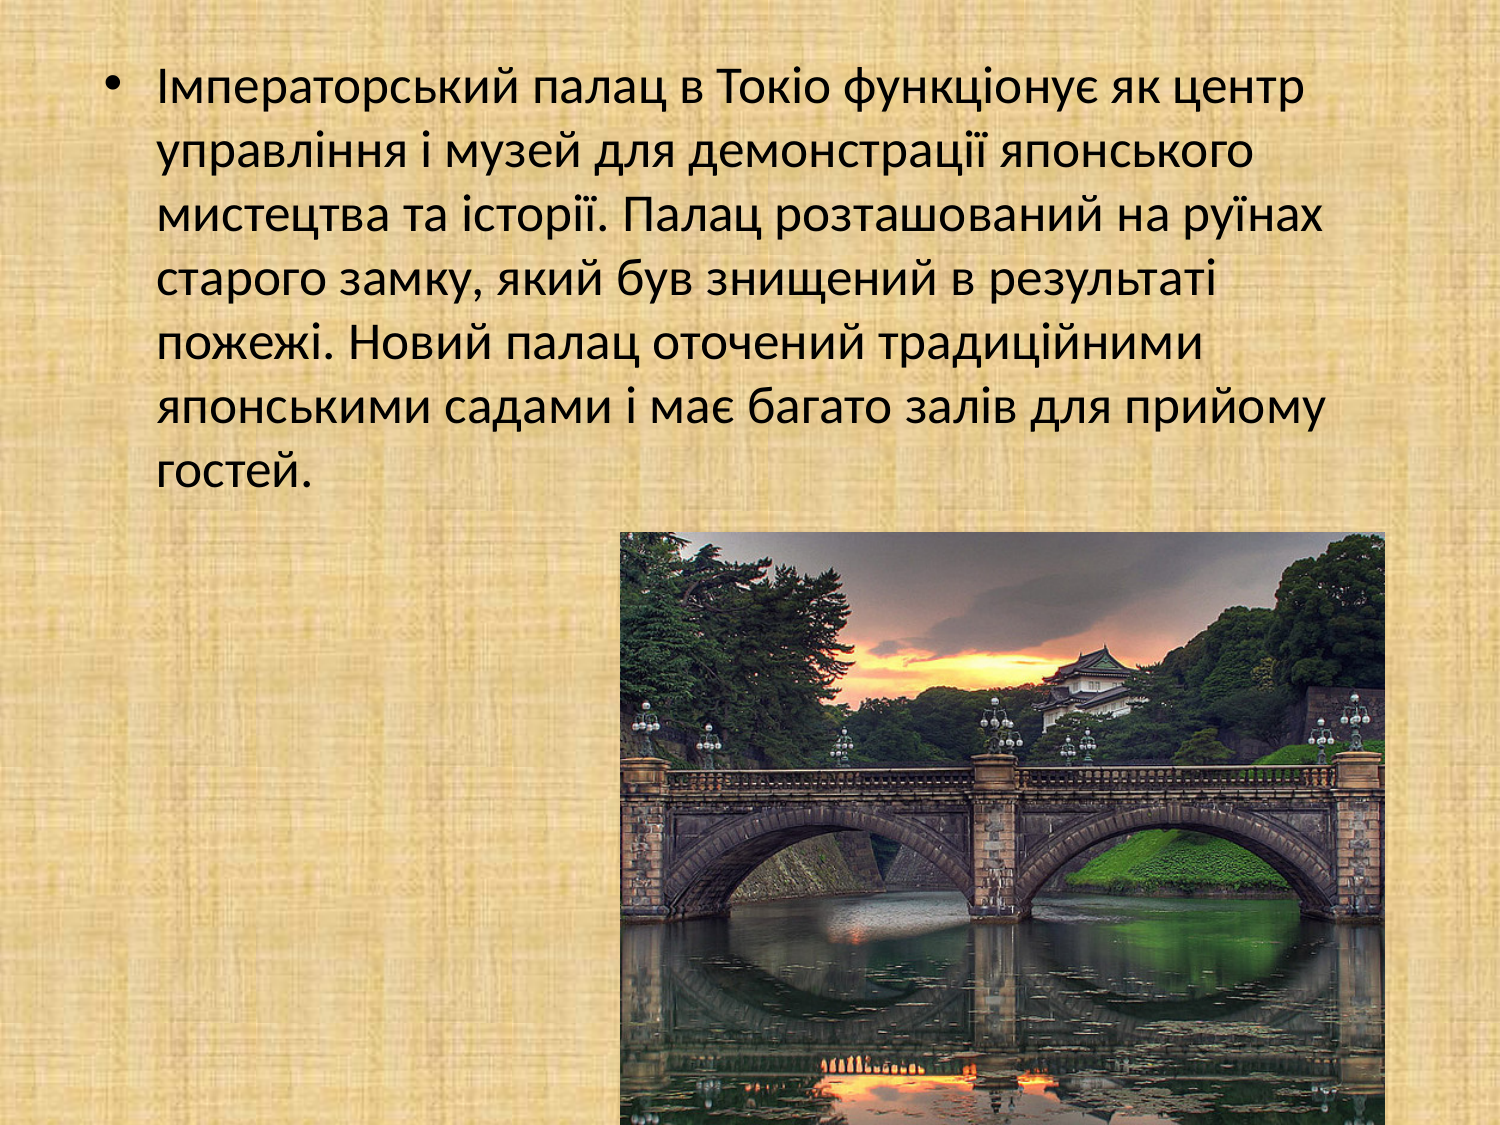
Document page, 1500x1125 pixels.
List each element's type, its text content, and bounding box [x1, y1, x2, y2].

list Імператорський палац в Токіо функціонує як центр управління і музей для демонстрації японського мистецтва та історії. Палац розташований на руїнах старого замку, який був знищений в результаті пожежі. Новий палац оточений традиційними японськими садами і має багато залів для прийому гостей. [88, 42, 1353, 516]
picture [0, 0, 1500, 1125]
